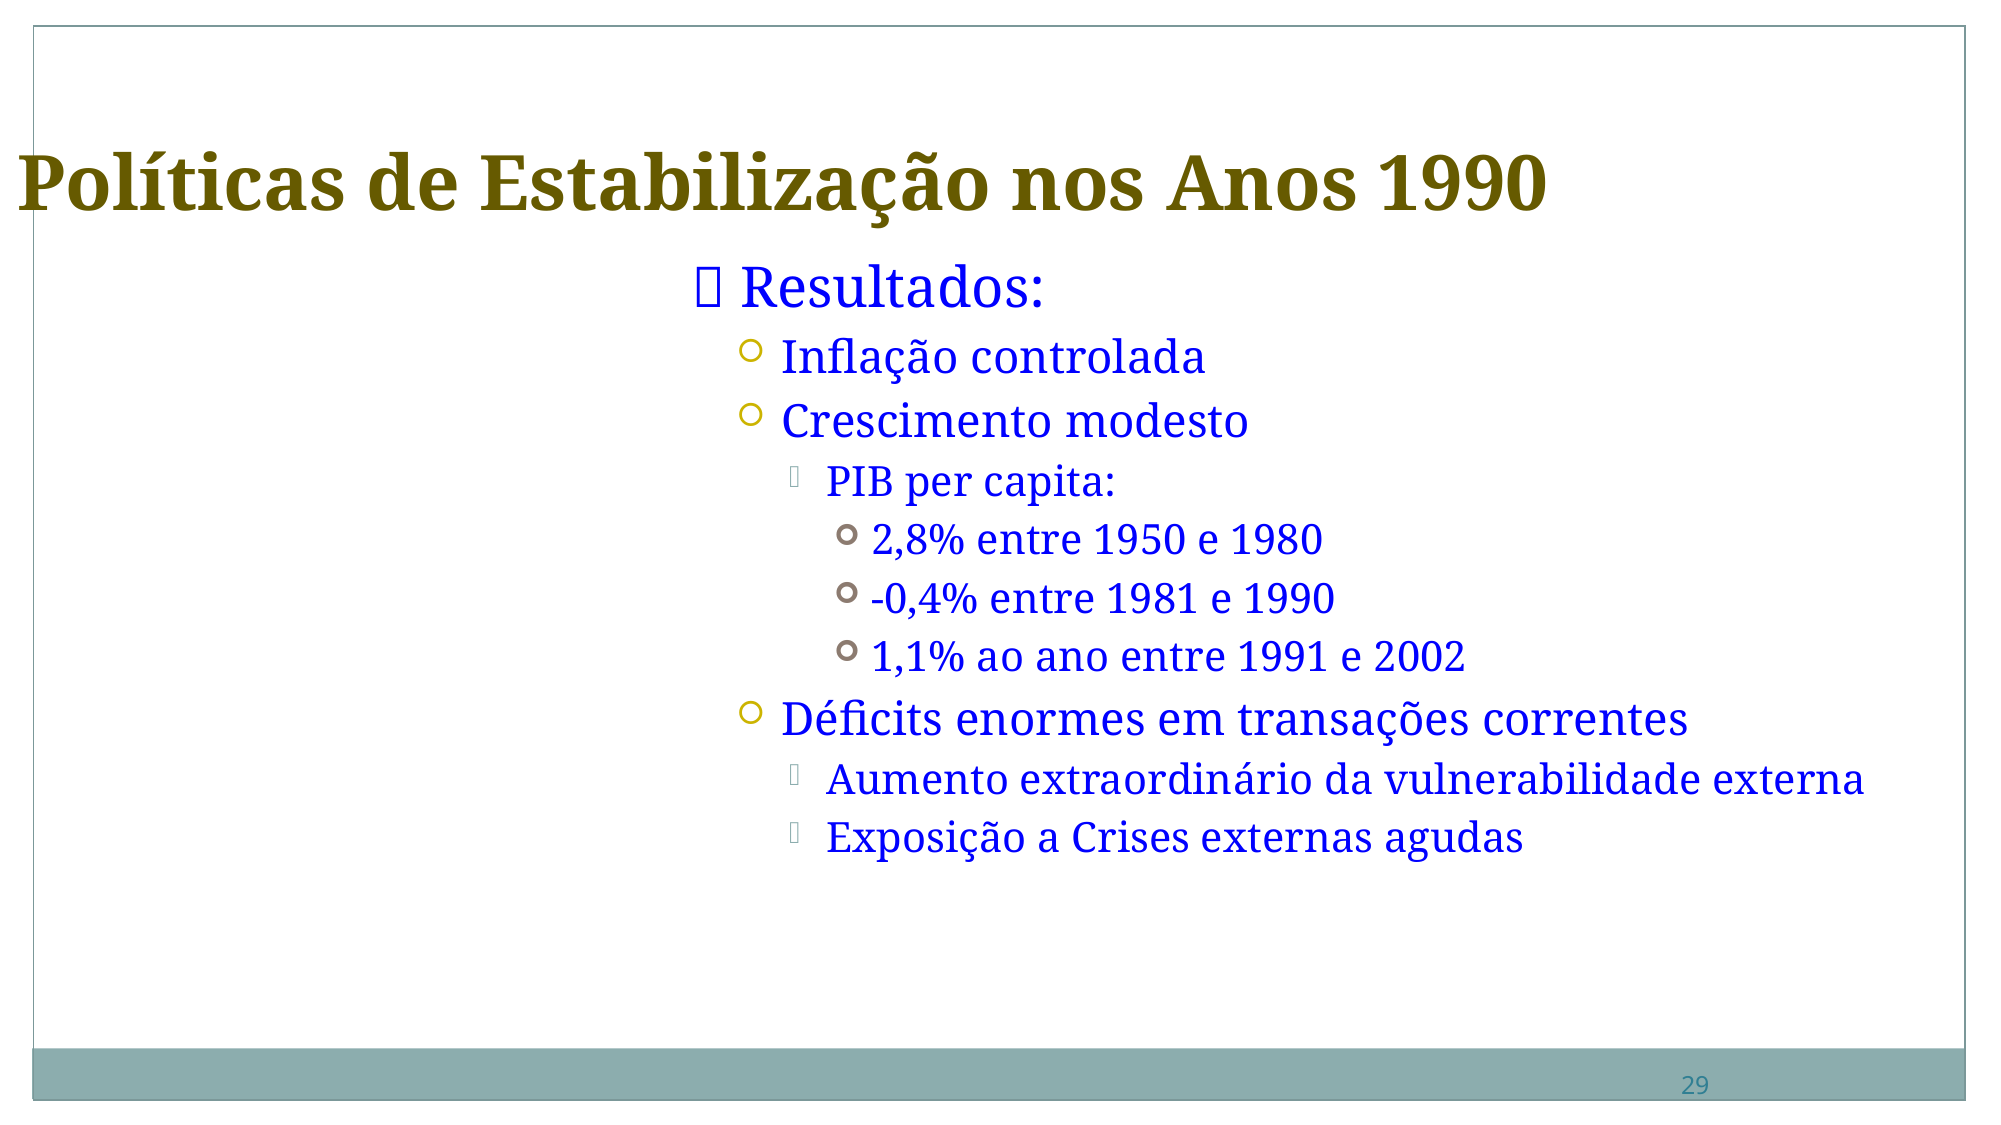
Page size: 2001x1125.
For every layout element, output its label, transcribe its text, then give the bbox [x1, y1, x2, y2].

list  Resultados: Inflação controlada Crescimento modesto PIB per capita: 2,8% entre 1950 e 1980 -0,4% entre 1981 e 1990 1,1% ao ano entre 1991 e 2002 Déficits enormes em transações correntes Aumento extraordinário da vulnerabilidade externa Exposição a Crises externas agudas [676, 243, 2000, 1094]
text_box 29 [1599, 1061, 1725, 1103]
title Políticas de Estabilização nos Anos 1990 [0, 45, 1566, 234]
